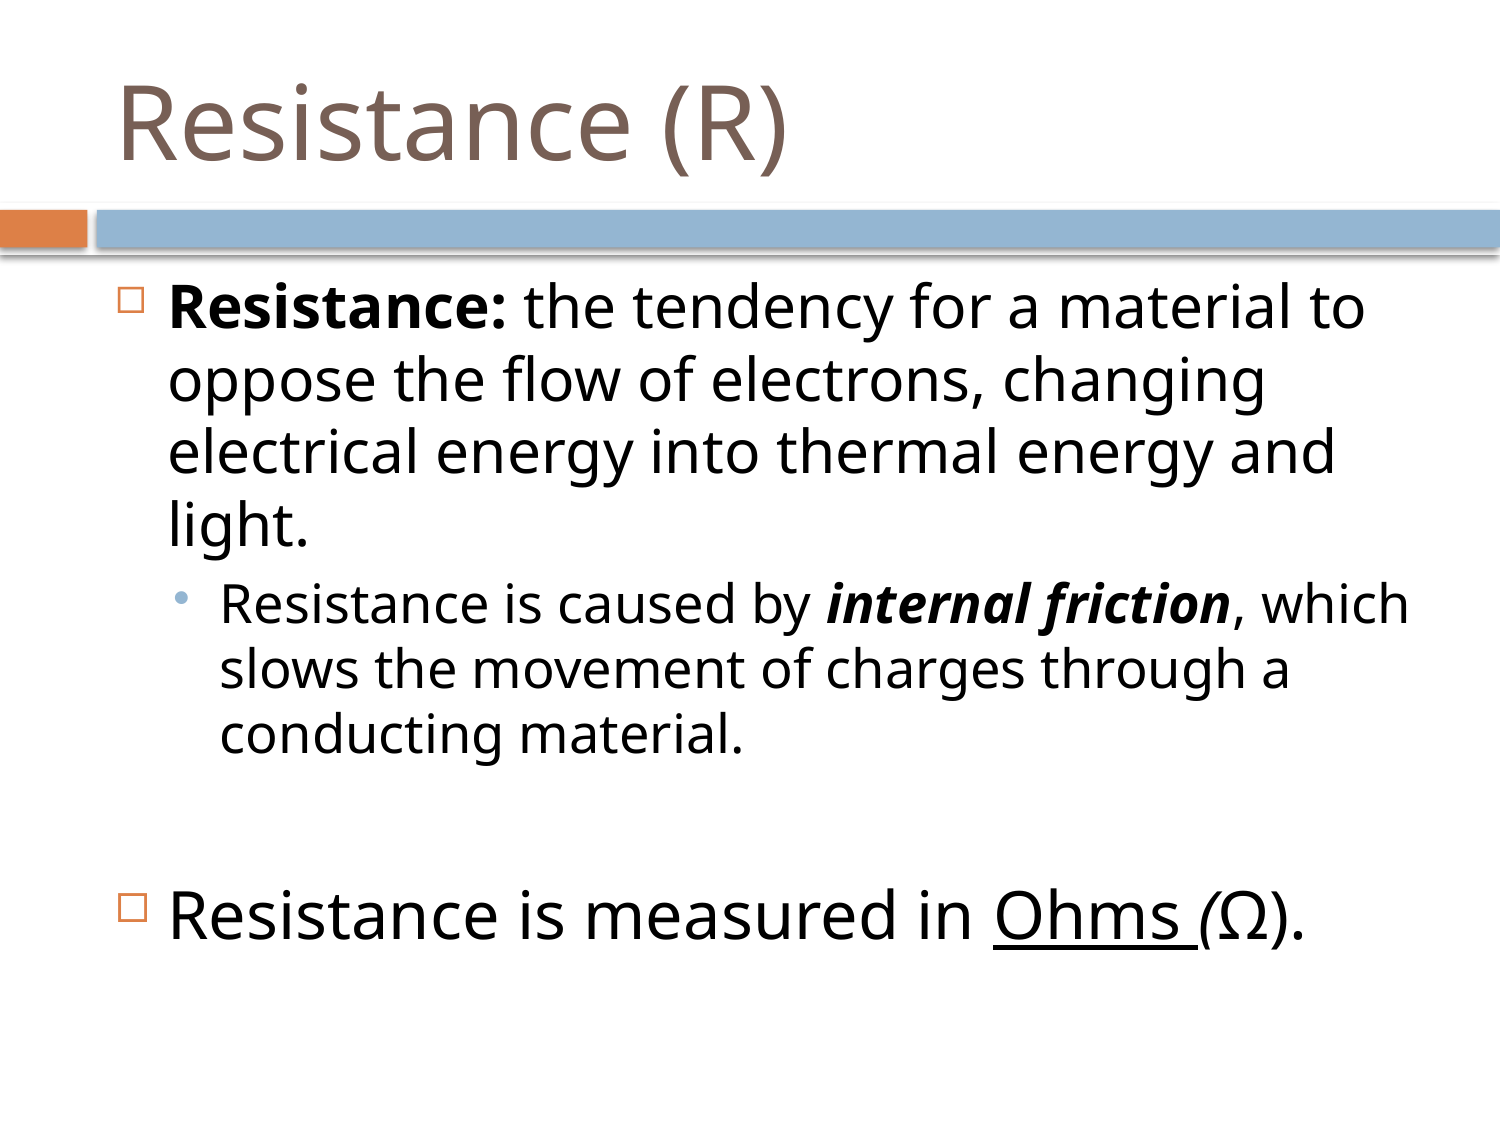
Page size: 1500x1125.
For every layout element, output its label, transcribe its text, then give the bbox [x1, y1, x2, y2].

title Resistance (R) [99, 37, 1438, 201]
list Resistance: the tendency for a material to oppose the flow of electrons, changing electrical energy into thermal energy and light. Resistance is caused by internal friction, which slows the movement of charges through a conducting material. Resistance is measured in Ohms (Ω). [99, 260, 1500, 1125]
